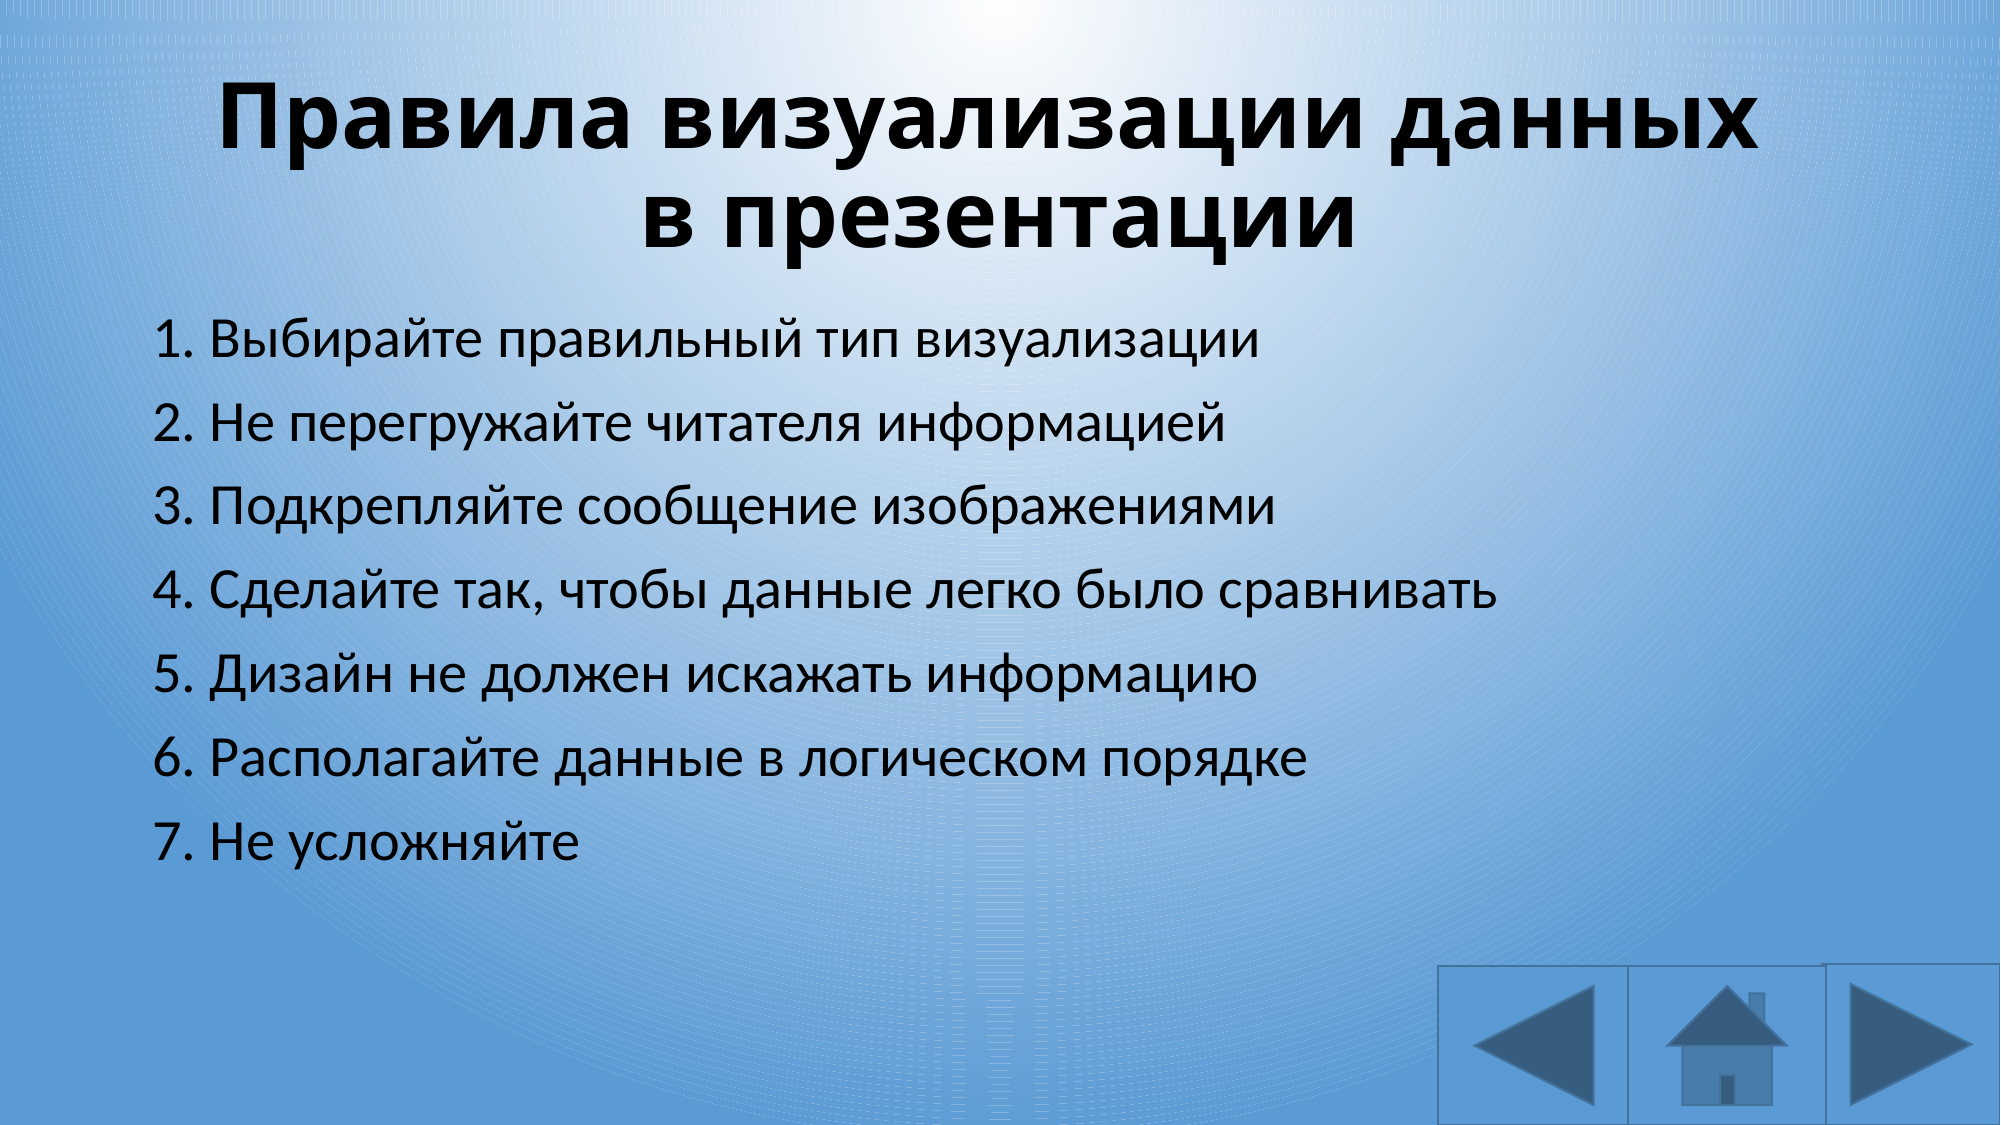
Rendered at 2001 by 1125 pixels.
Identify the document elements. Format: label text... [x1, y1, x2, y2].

list 1. Выбирайте правильный тип визуализации 2. Не перегружайте читателя информацией 3. Подкрепляйте сообщение изображениями 4. Сделайте так, чтобы данные легко было сравнивать 5. Дизайн не должен искажать информацию 6. Располагайте данные в логическом порядке 7. Не усложняйте [137, 299, 1863, 1014]
text_box [1821, 963, 2000, 1125]
text_box [1437, 965, 1627, 1125]
text_box [1627, 965, 1827, 1125]
title Правила визуализации данных в презентации [137, 59, 1863, 278]
